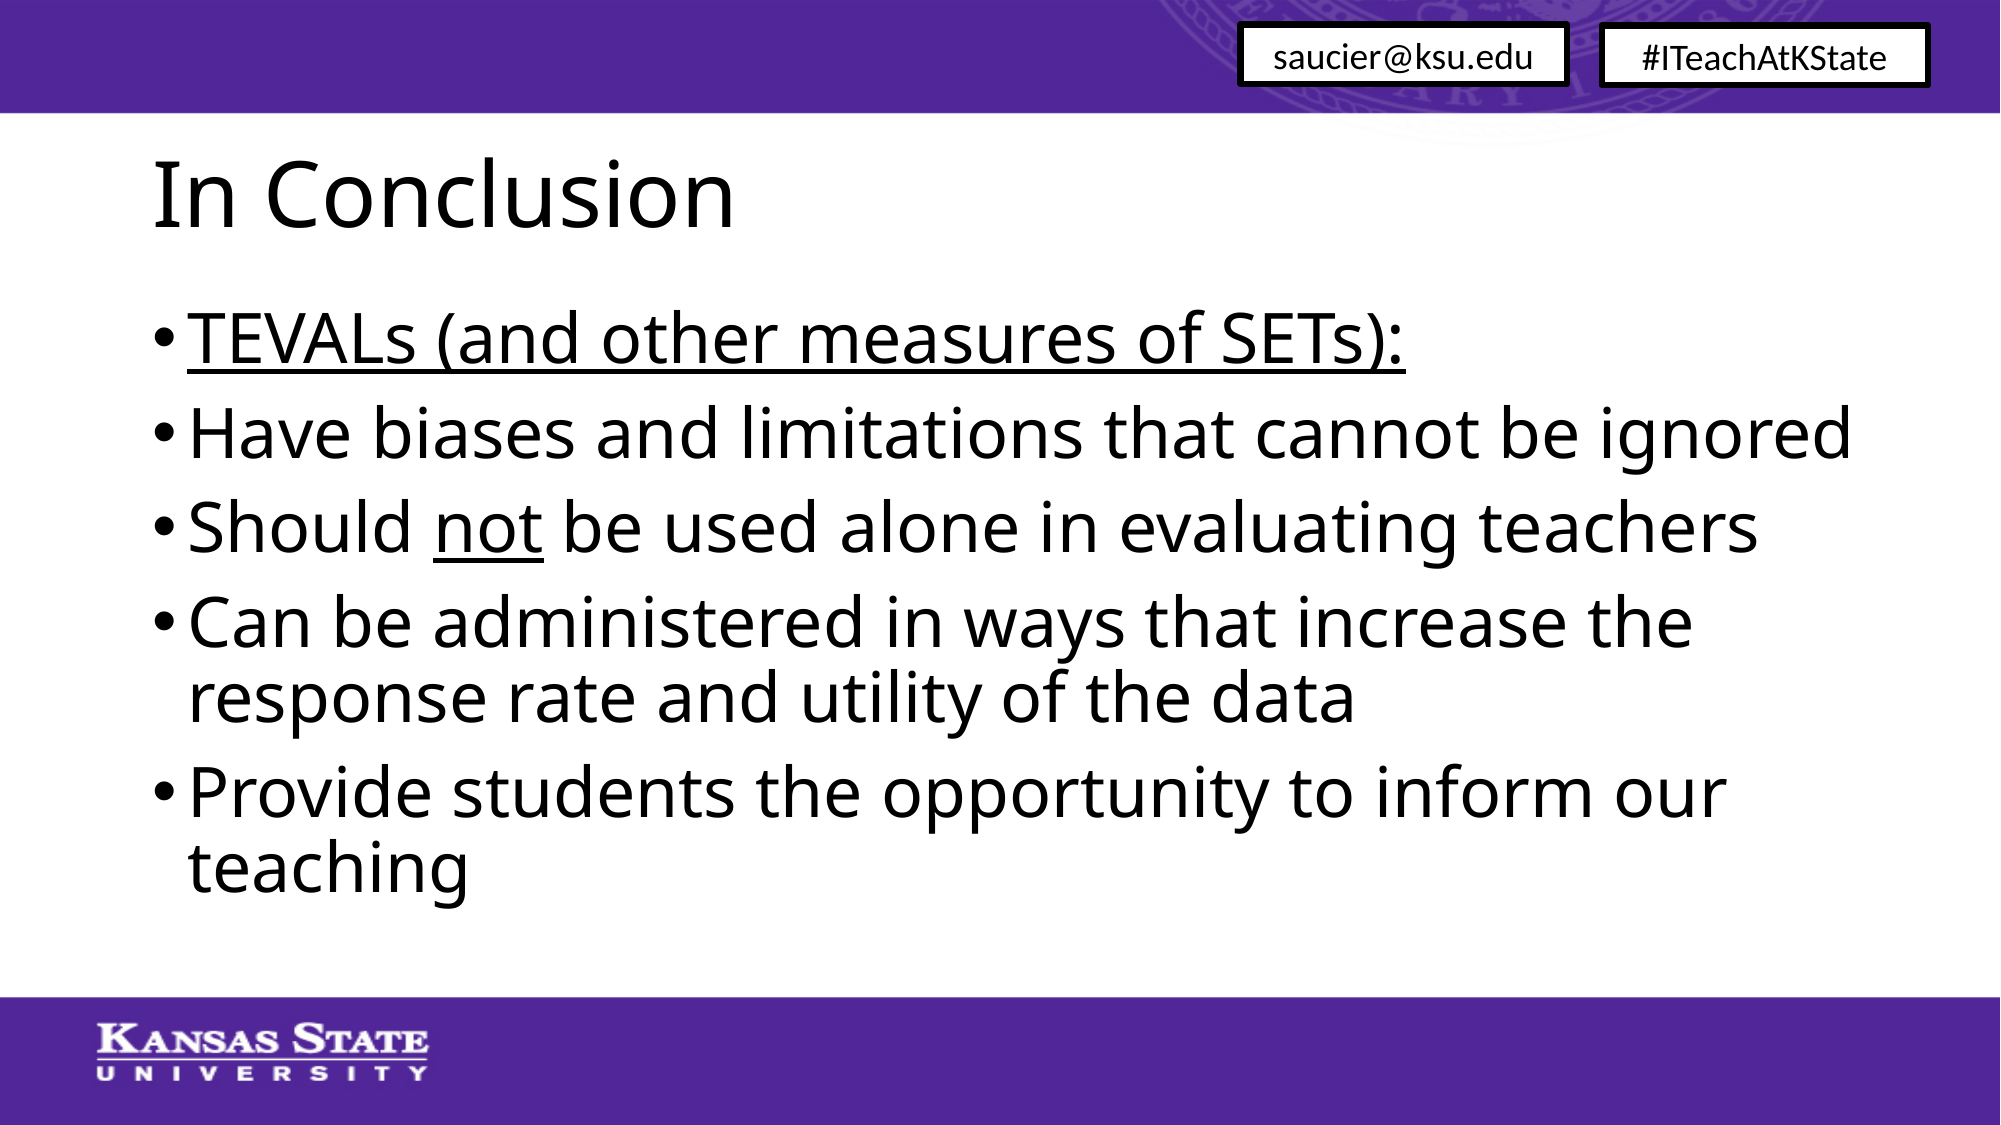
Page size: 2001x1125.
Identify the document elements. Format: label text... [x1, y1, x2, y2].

picture [0, 0, 2000, 1125]
list TEVALs (and other measures of SETs): Have biases and limitations that cannot be ignored Should not be used alone in evaluating teachers Can be administered in ways that increase the response rate and utility of the data Provide students the opportunity to inform our teaching [137, 295, 1885, 989]
title In Conclusion [137, 119, 1863, 278]
text_box #ITeachAtKState [1601, 25, 1928, 86]
text_box saucier@ksu.edu [1240, 24, 1567, 85]
